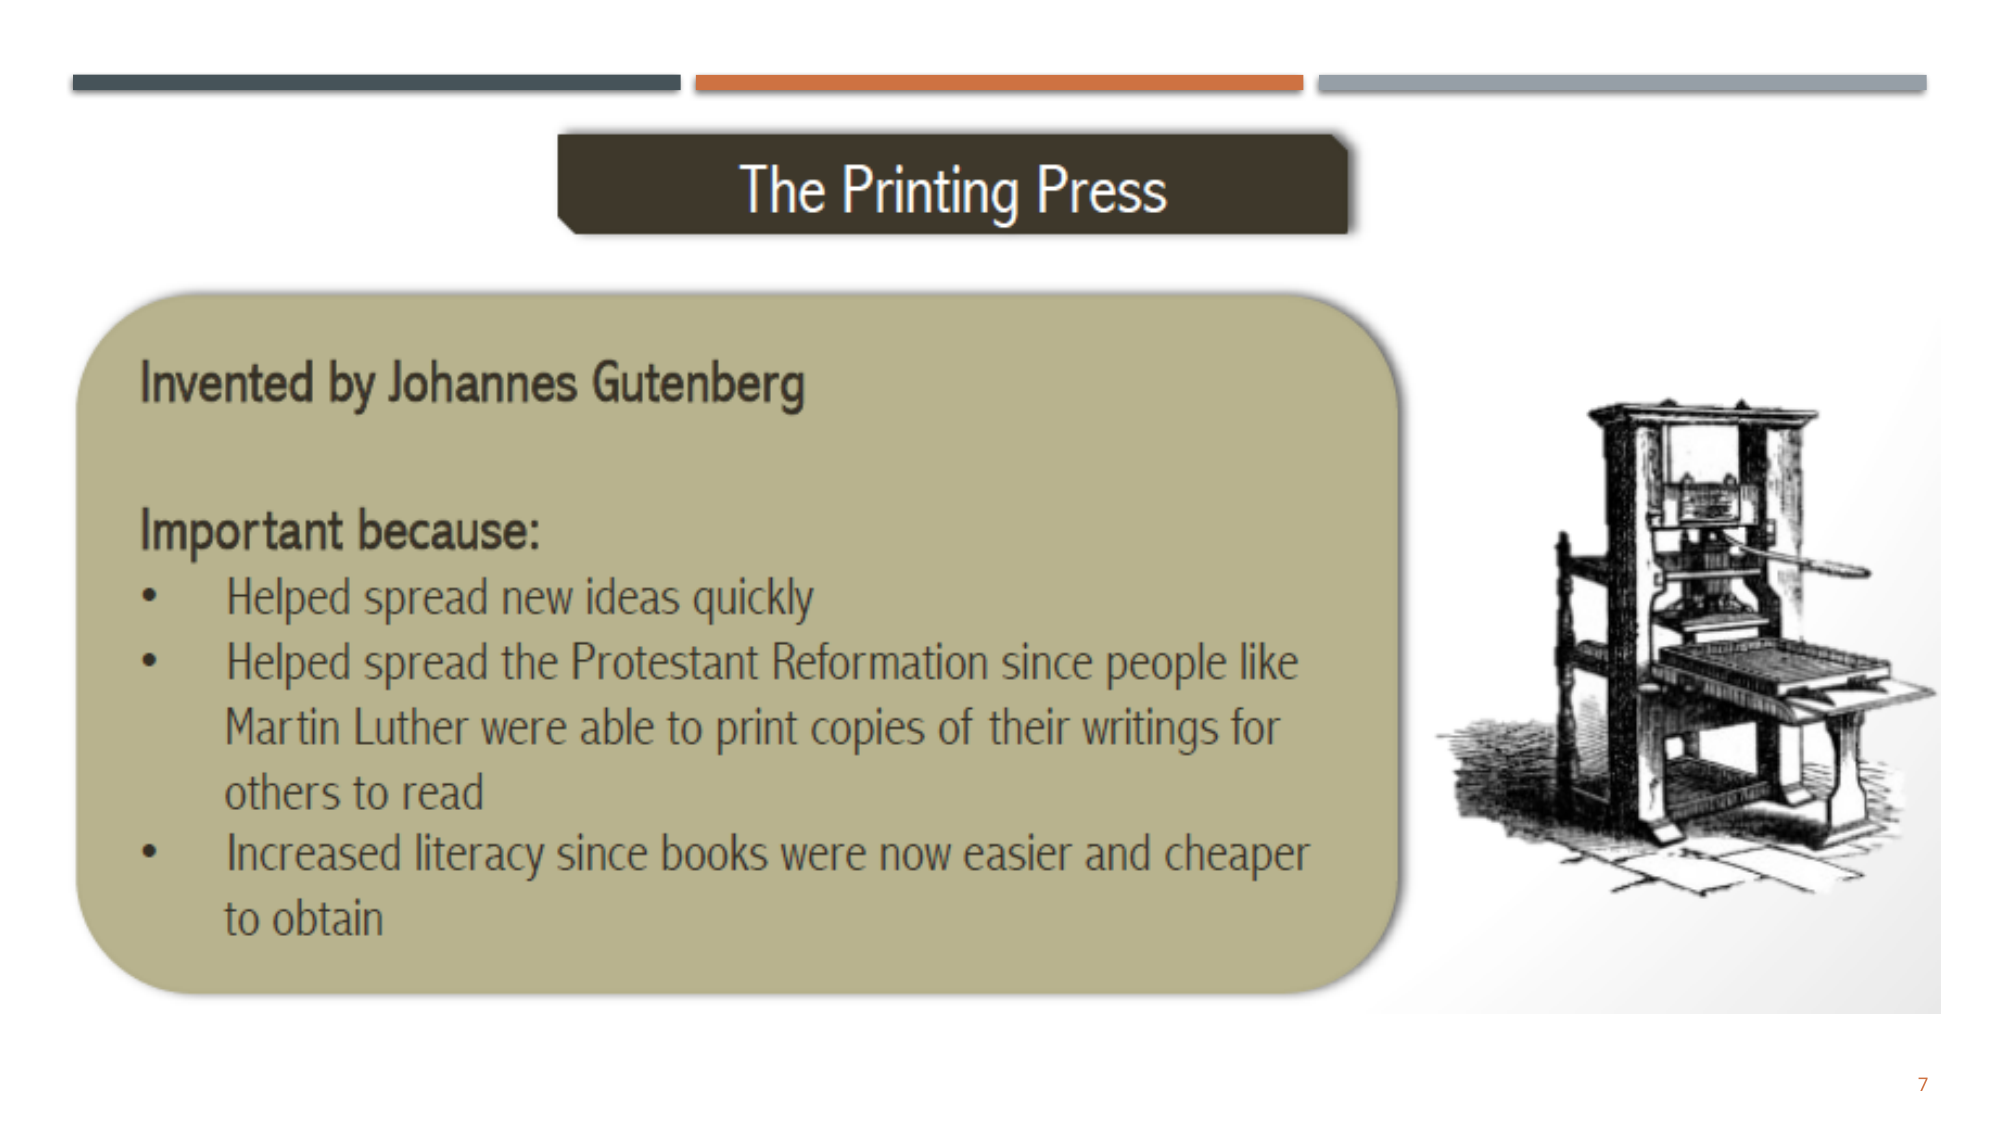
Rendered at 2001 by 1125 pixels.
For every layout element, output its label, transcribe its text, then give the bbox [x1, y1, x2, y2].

slide_number 7 [1770, 1055, 1944, 1116]
picture [58, 110, 1942, 1015]
